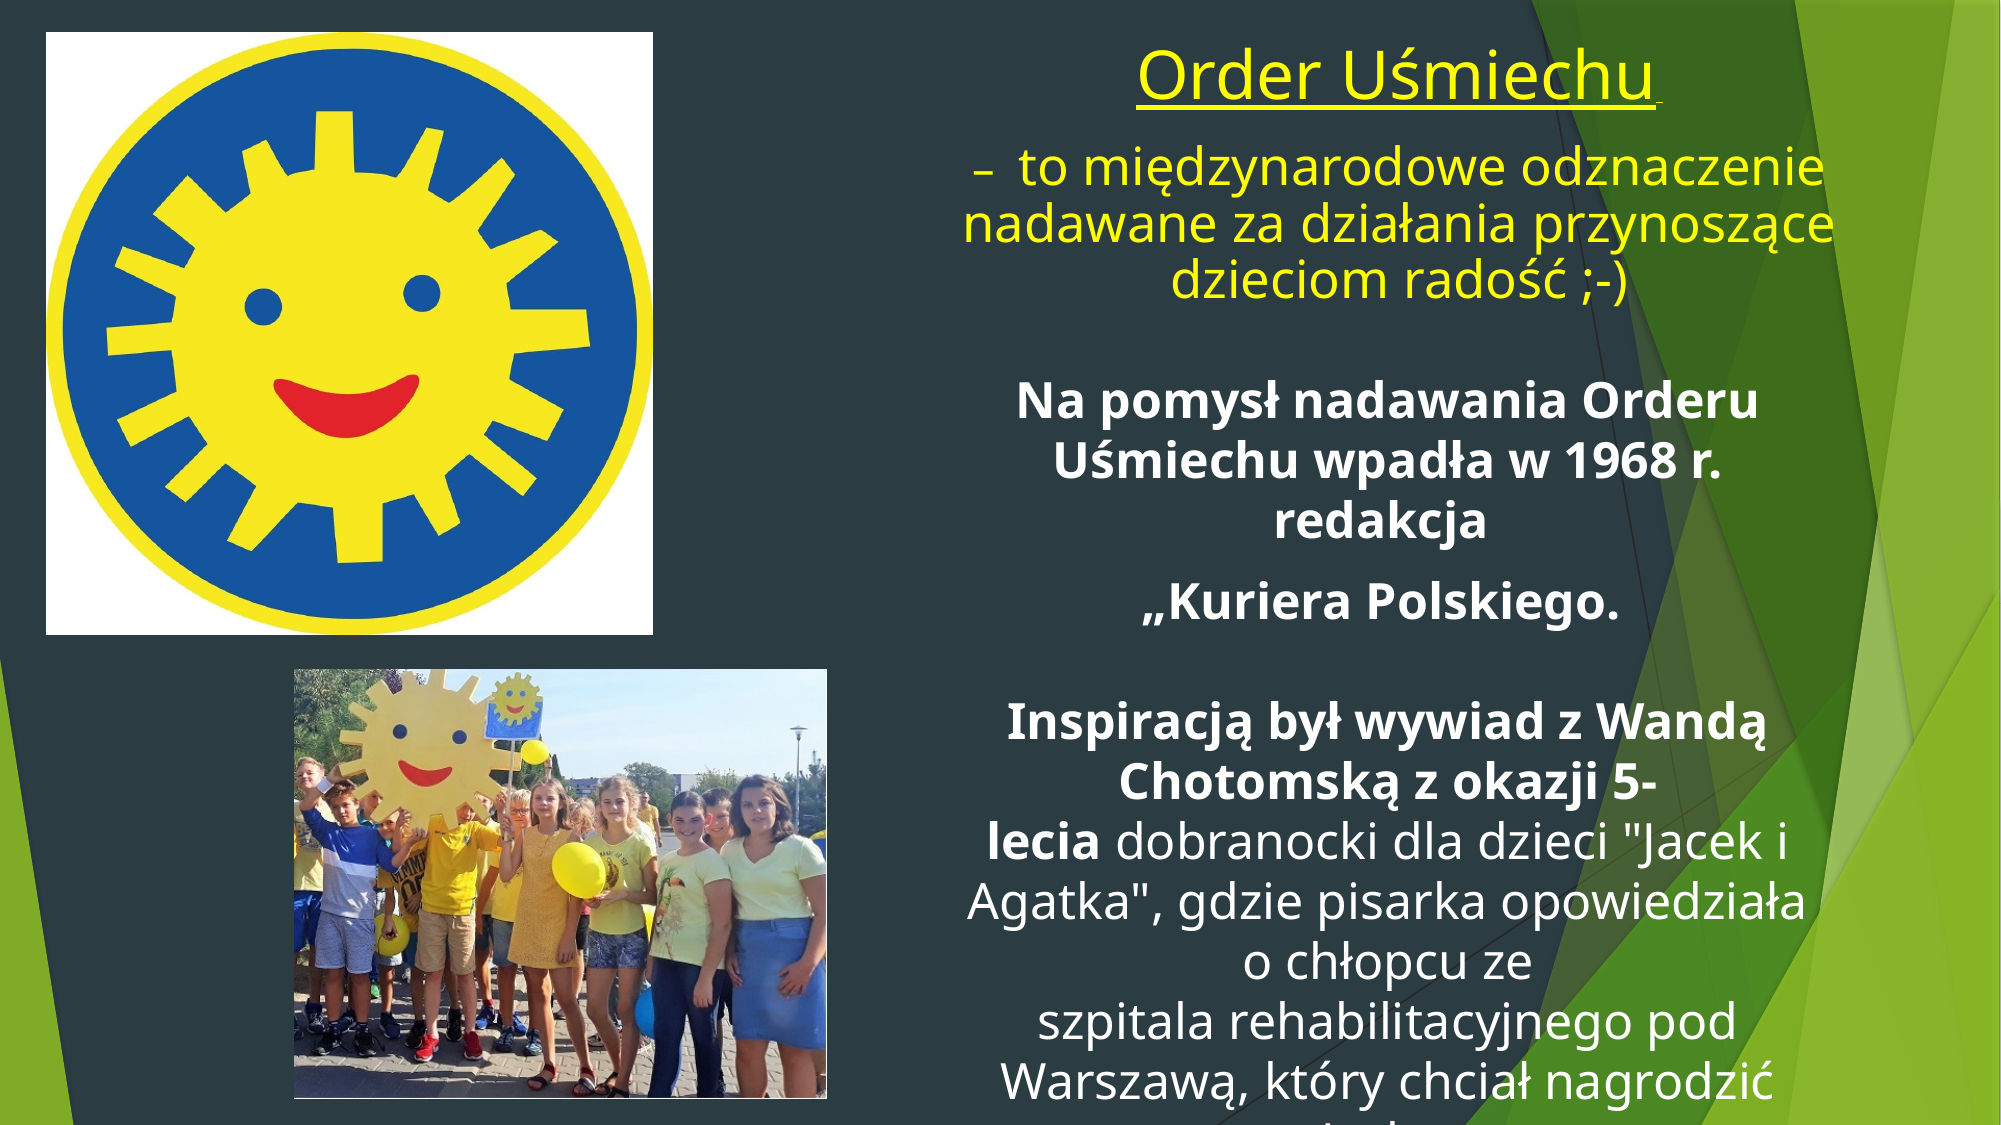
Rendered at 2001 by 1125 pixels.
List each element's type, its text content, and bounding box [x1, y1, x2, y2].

title Order Uśmiechu – to międzynarodowe odznaczenie nadawane za działania przynoszące dzieciom radość ;-) [865, 32, 1934, 319]
picture [293, 668, 827, 1100]
list Na pomysł nadawania Orderu Uśmiechu wpadła w 1968 r. redakcja „Kuriera Polskiego. Inspiracją był wywiad z Wandą Chotomską z okazji 5-lecia dobranocki dla dzieci "Jacek i Agatka", gdzie pisarka opowiedziała o chłopcu ze szpitala rehabilitacyjnego pod Warszawą, który chciał nagrodzić Jacka. [940, 360, 1836, 963]
picture [45, 32, 653, 636]
